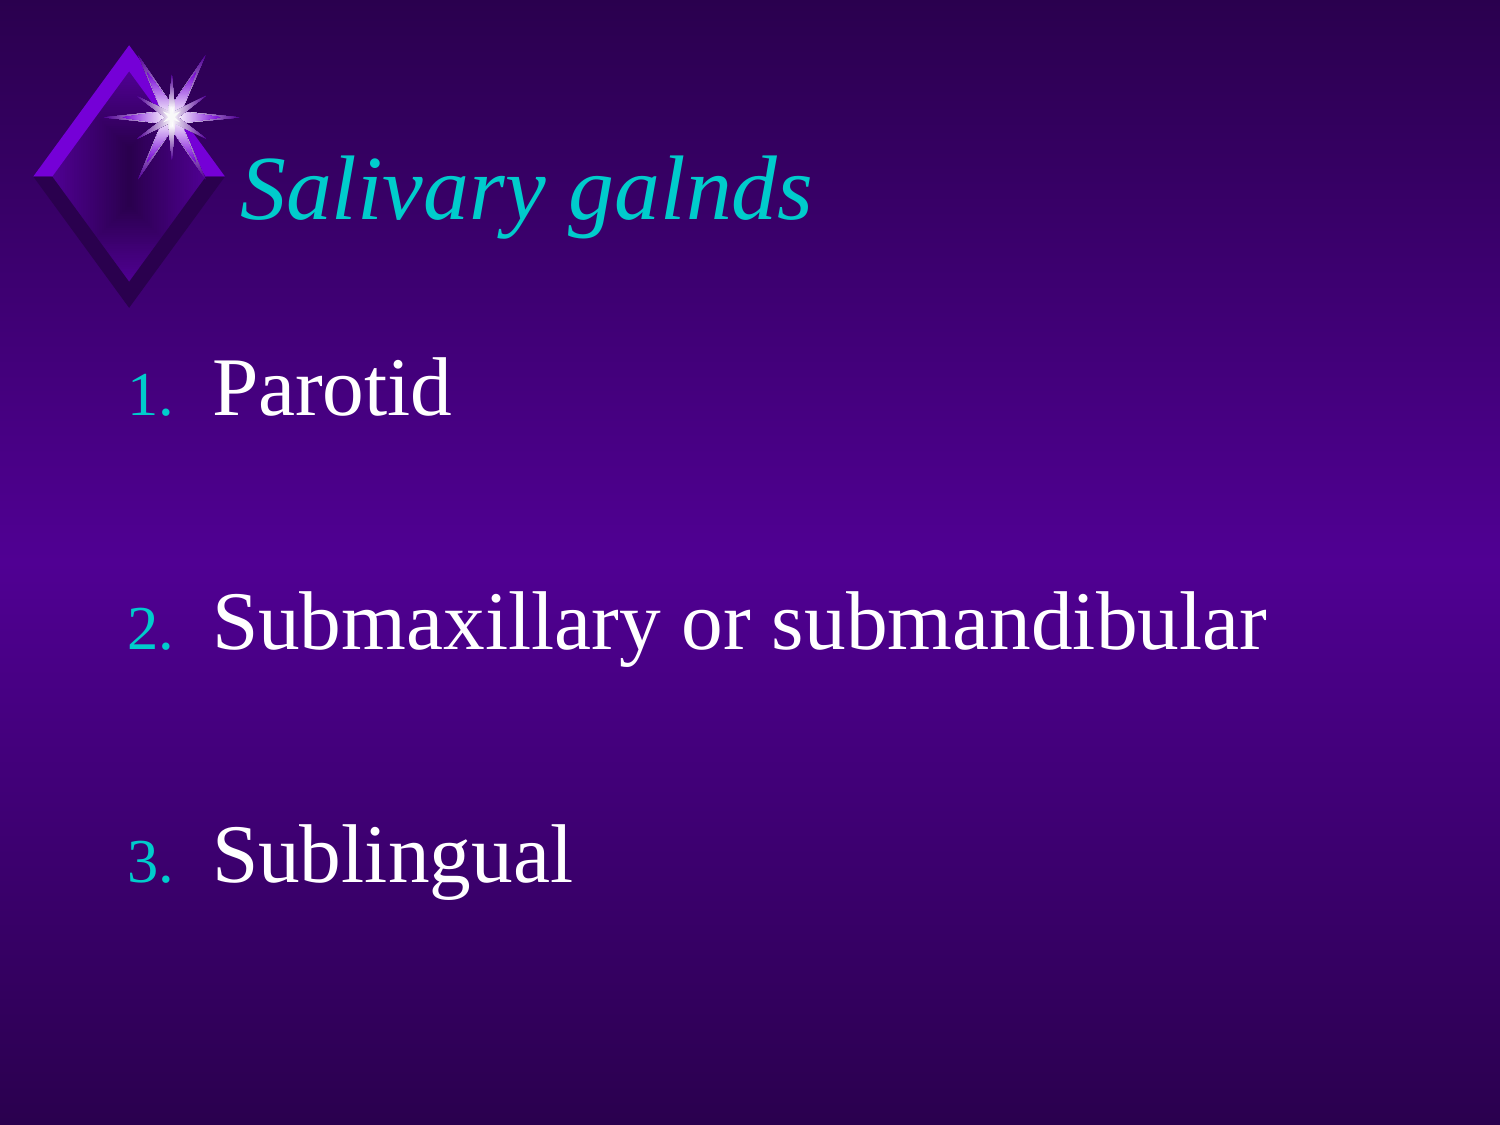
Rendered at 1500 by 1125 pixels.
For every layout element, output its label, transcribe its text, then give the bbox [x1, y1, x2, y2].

title Salivary galnds [224, 77, 1388, 288]
list Parotid Submaxillary or submandibular Sublingual [112, 324, 1388, 1001]
